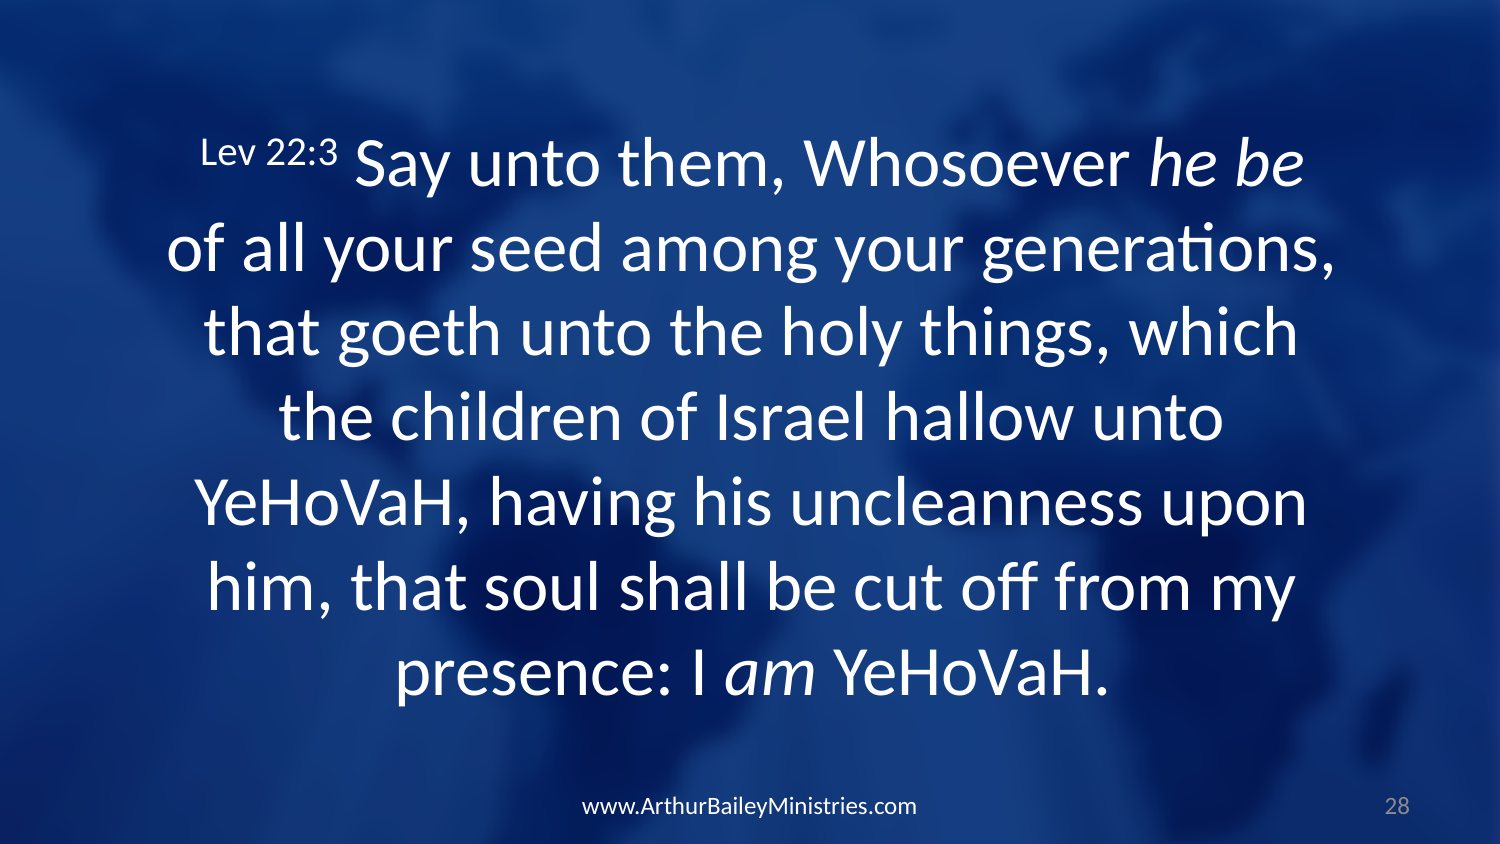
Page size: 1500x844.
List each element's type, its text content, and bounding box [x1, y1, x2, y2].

list Lev 22:3 Say unto them, Whosoever he be of all your seed among your generations, that goeth unto the holy things, which the children of Israel hallow unto YeHoVaH, having his uncleanness upon him, that soul shall be cut off from my presence: I am YeHoVaH. [151, 107, 1355, 741]
slide_number 28 [1074, 782, 1425, 827]
footer www.ArthurBaileyMinistries.com [512, 782, 988, 827]
picture [0, 0, 1500, 844]
